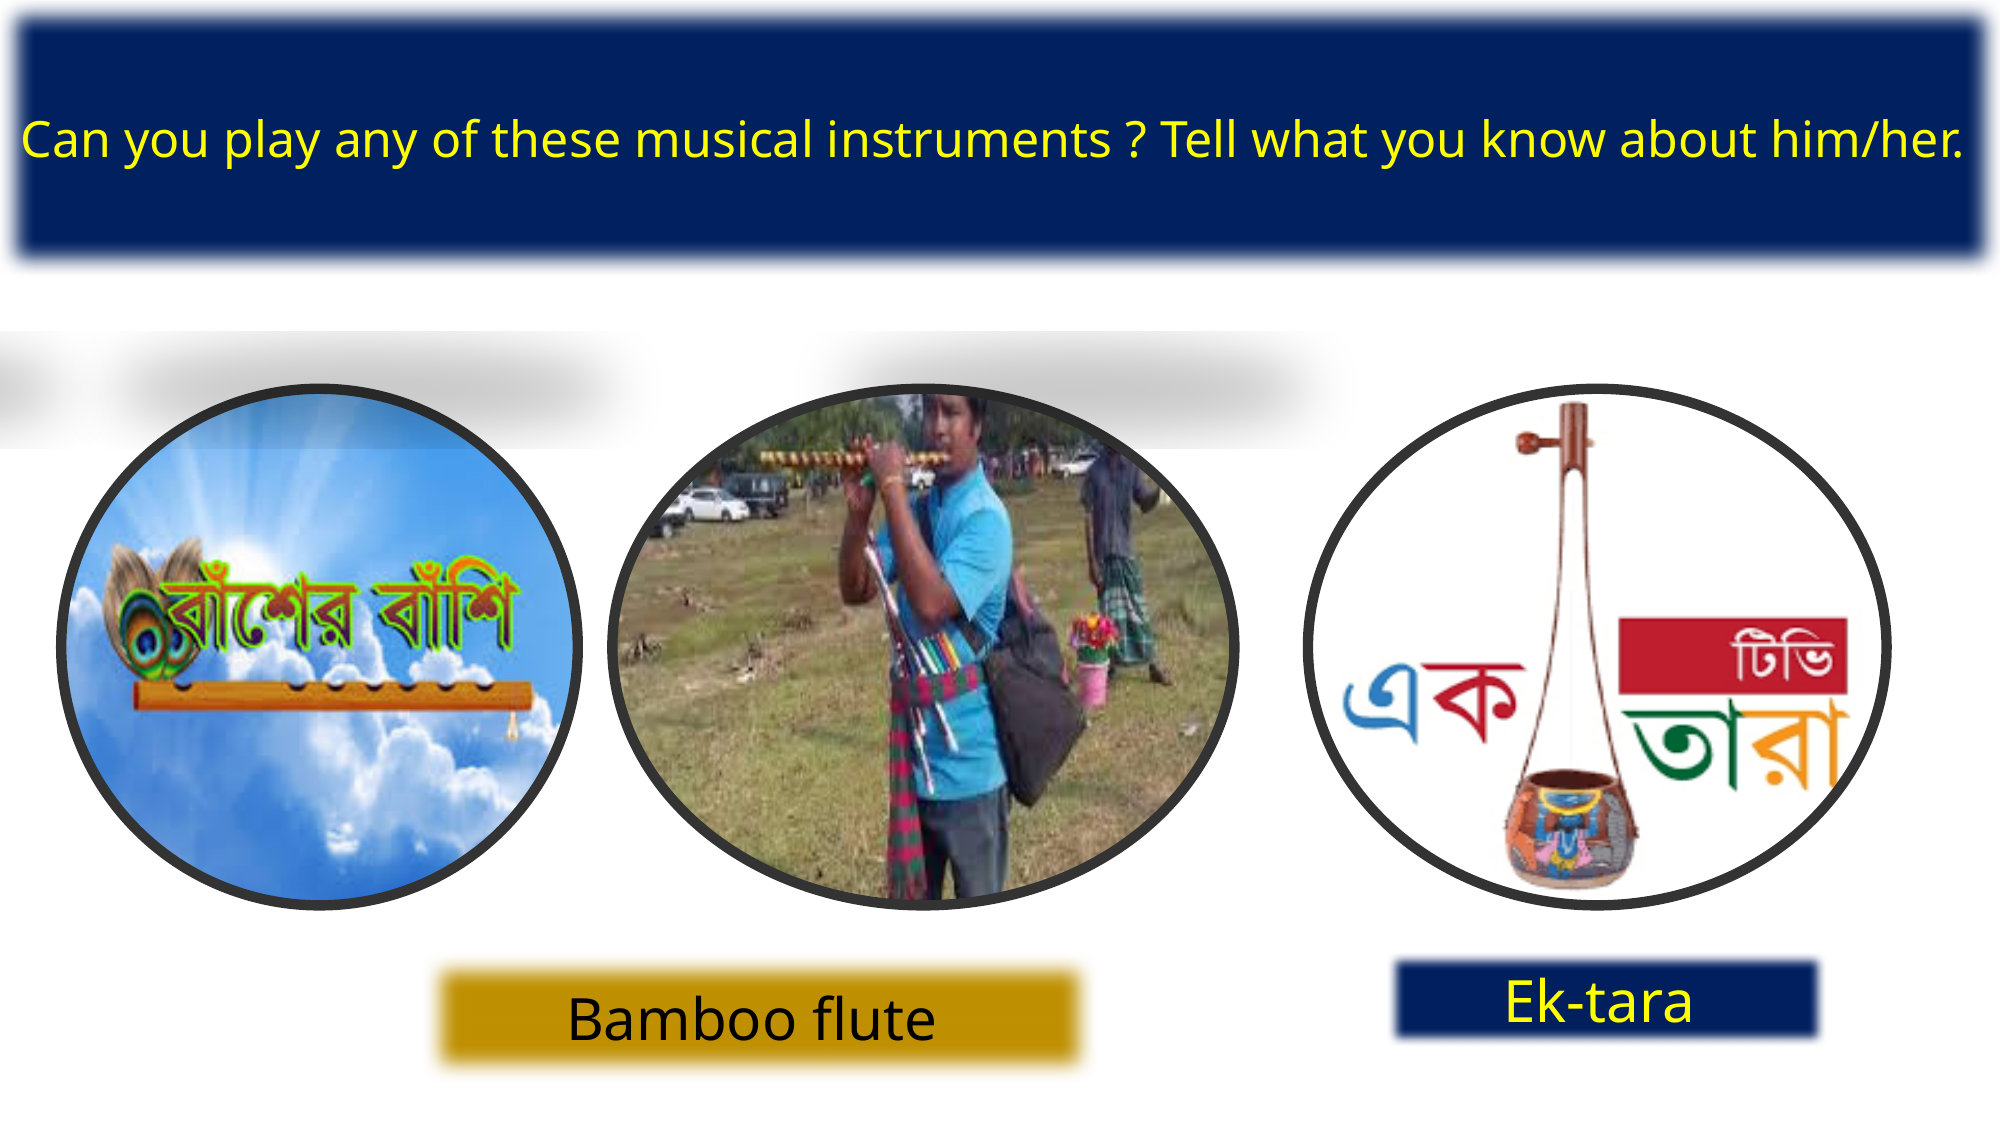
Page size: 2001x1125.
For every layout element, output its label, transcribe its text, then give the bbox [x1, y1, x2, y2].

picture [1307, 388, 1887, 906]
picture [61, 388, 578, 906]
text_box Ek-tara [1403, 969, 1810, 1030]
picture [612, 388, 1235, 906]
text_box Bamboo flute [456, 987, 1063, 1048]
text_box Can you play any of these musical instruments ? Tell what you know about him/her. [32, 32, 1969, 243]
